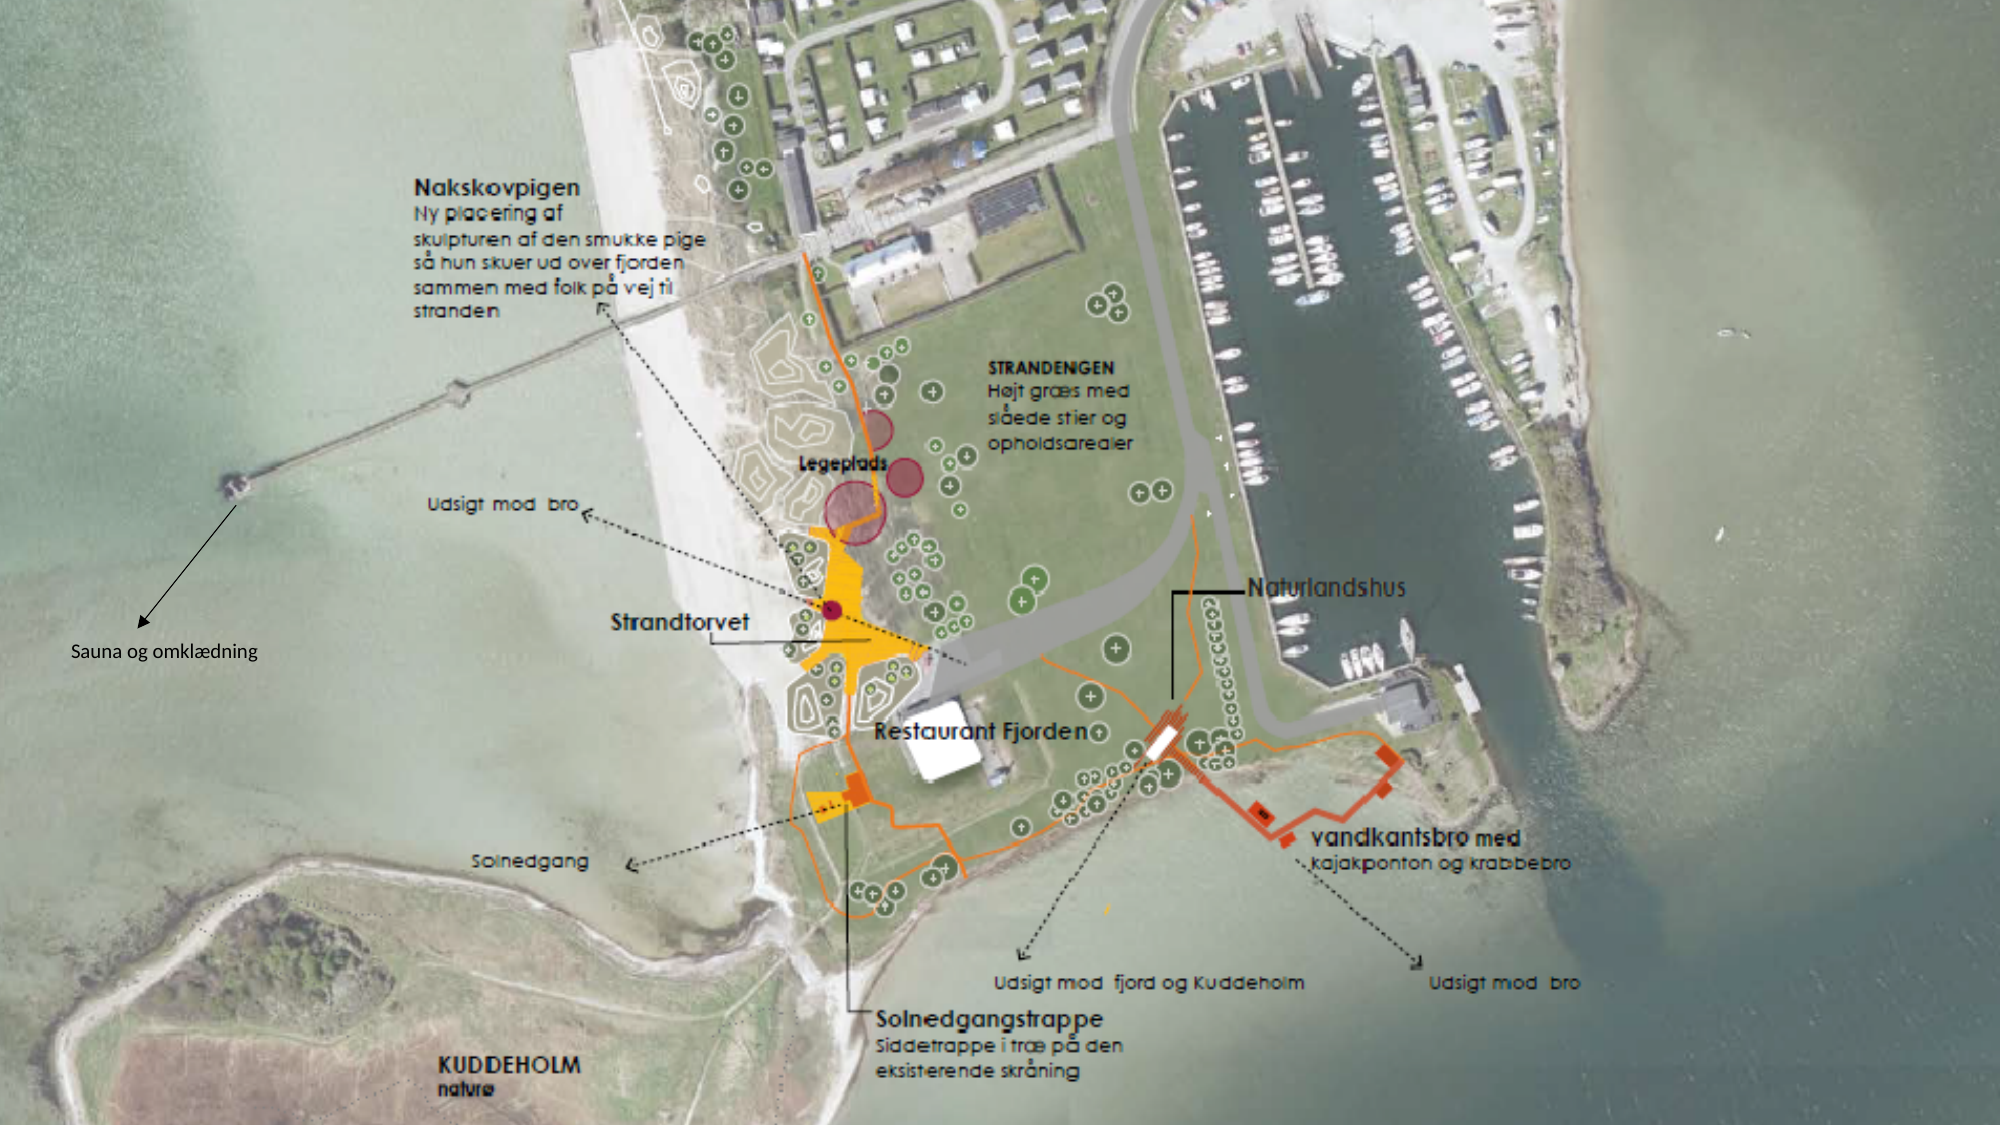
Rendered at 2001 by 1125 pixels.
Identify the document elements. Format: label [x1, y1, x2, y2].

picture [0, 0, 2000, 1125]
text_box [137, 505, 237, 629]
